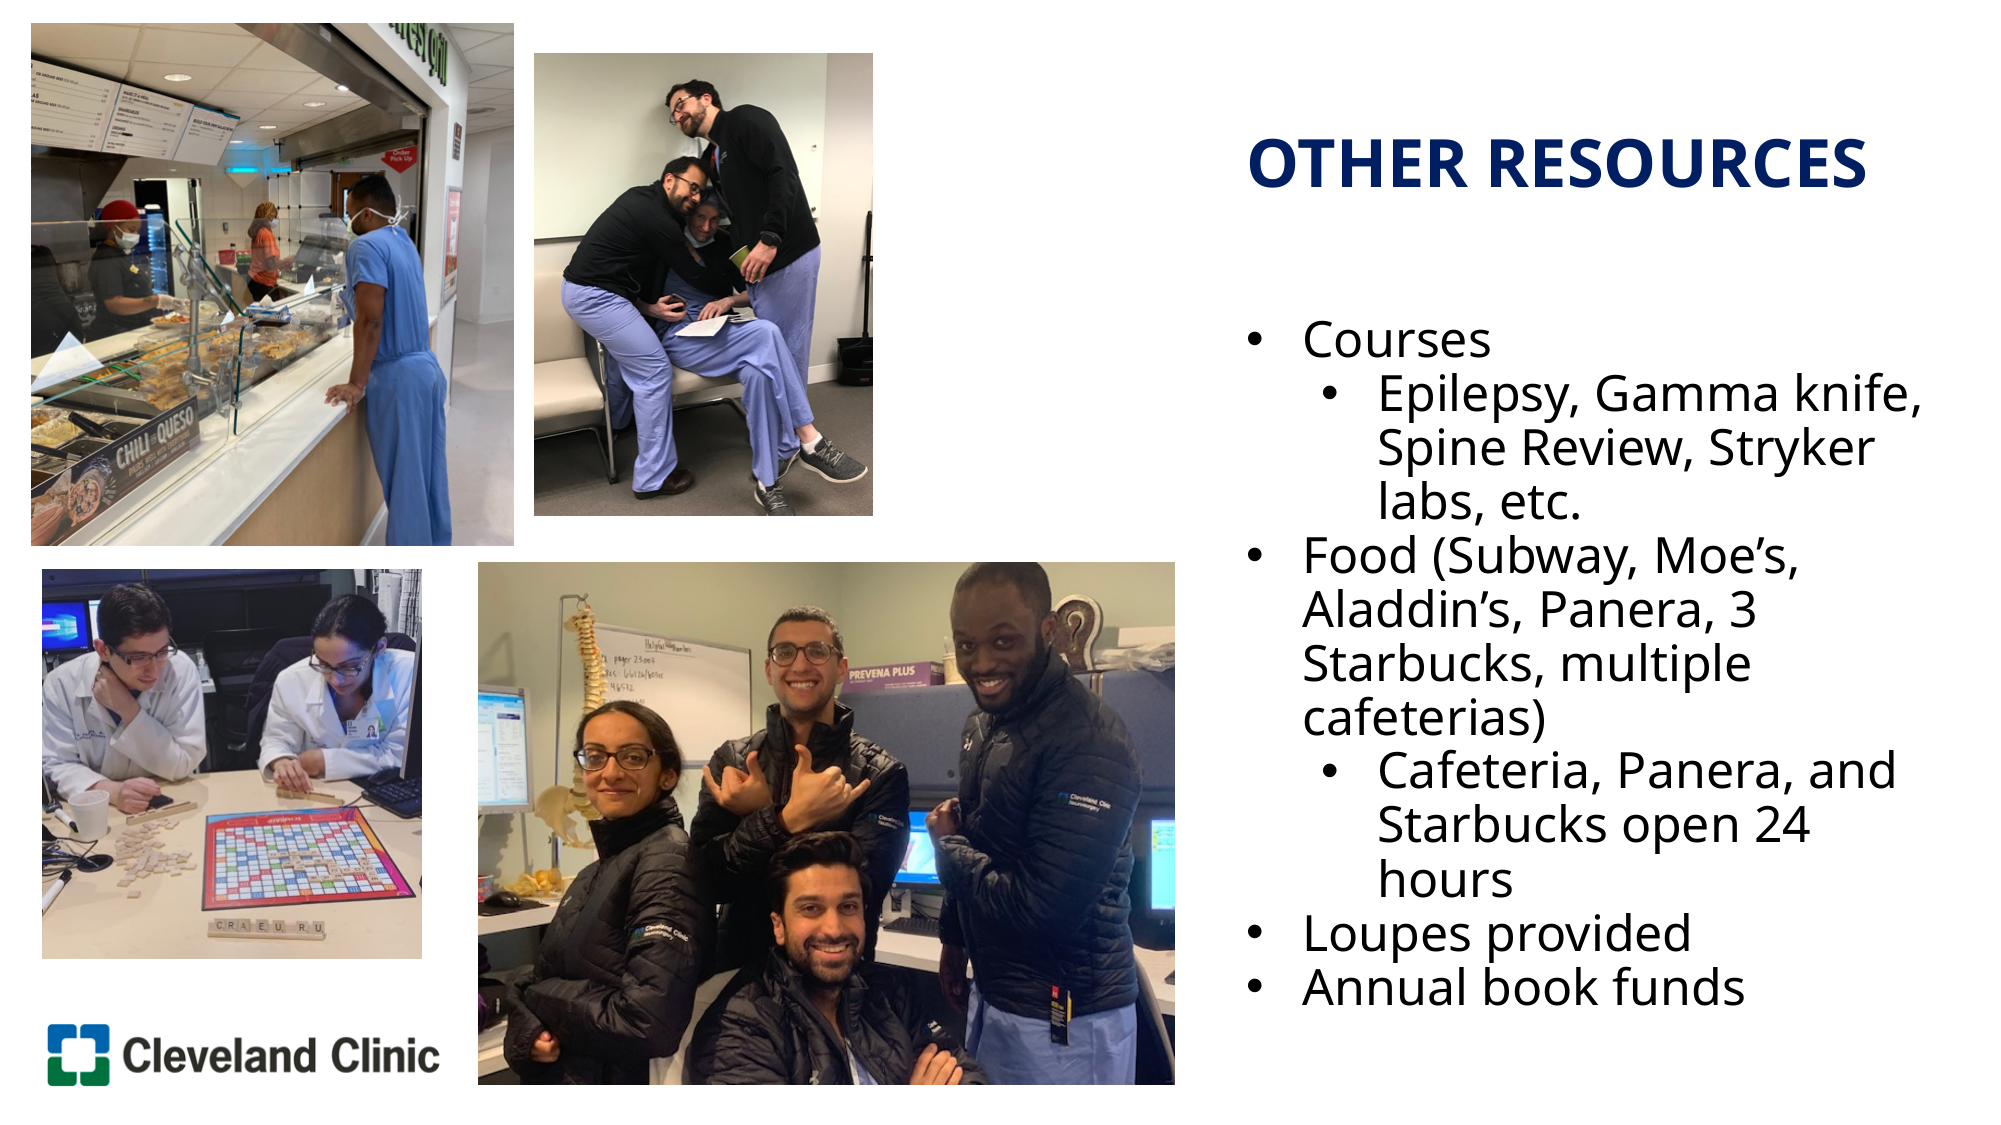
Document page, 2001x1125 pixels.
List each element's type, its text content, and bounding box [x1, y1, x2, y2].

picture [534, 53, 873, 516]
picture [44, 1022, 443, 1090]
picture [31, 23, 514, 546]
picture [478, 562, 1175, 1085]
text_box Other resources [1231, 122, 2000, 285]
text_box Courses Epilepsy, Gamma knife, Spine Review, Stryker labs, etc. Food (Subway, Moe’s, Aladdin’s, Panera, 3 Starbucks, multiple cafeterias) Cafeteria, Panera, and Starbucks open 24 hours Loupes provided Annual book funds [1231, 306, 1958, 1024]
picture [42, 569, 422, 959]
